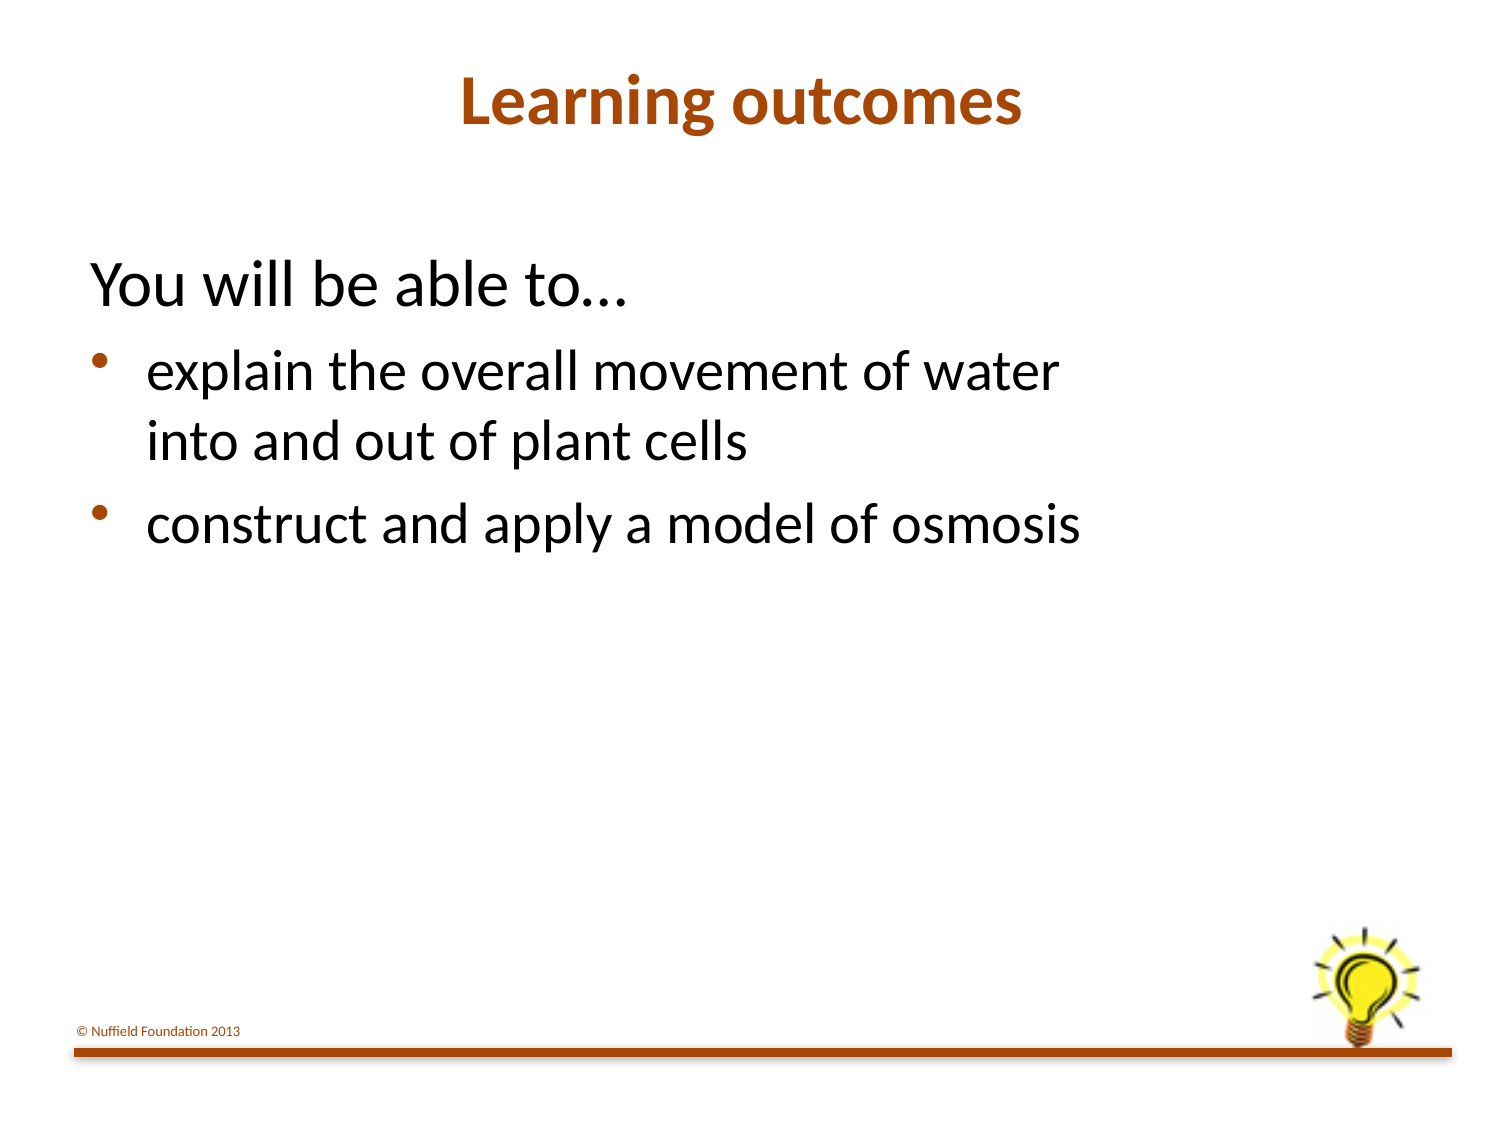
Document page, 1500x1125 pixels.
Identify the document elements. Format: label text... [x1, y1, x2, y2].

title Learning outcomes [74, 44, 1426, 233]
picture [1304, 1057, 1452, 1061]
picture [1304, 920, 1452, 1048]
list You will be able to… explain the overall movement of water into and out of plant cells construct and apply a model of osmosis [74, 232, 1155, 682]
